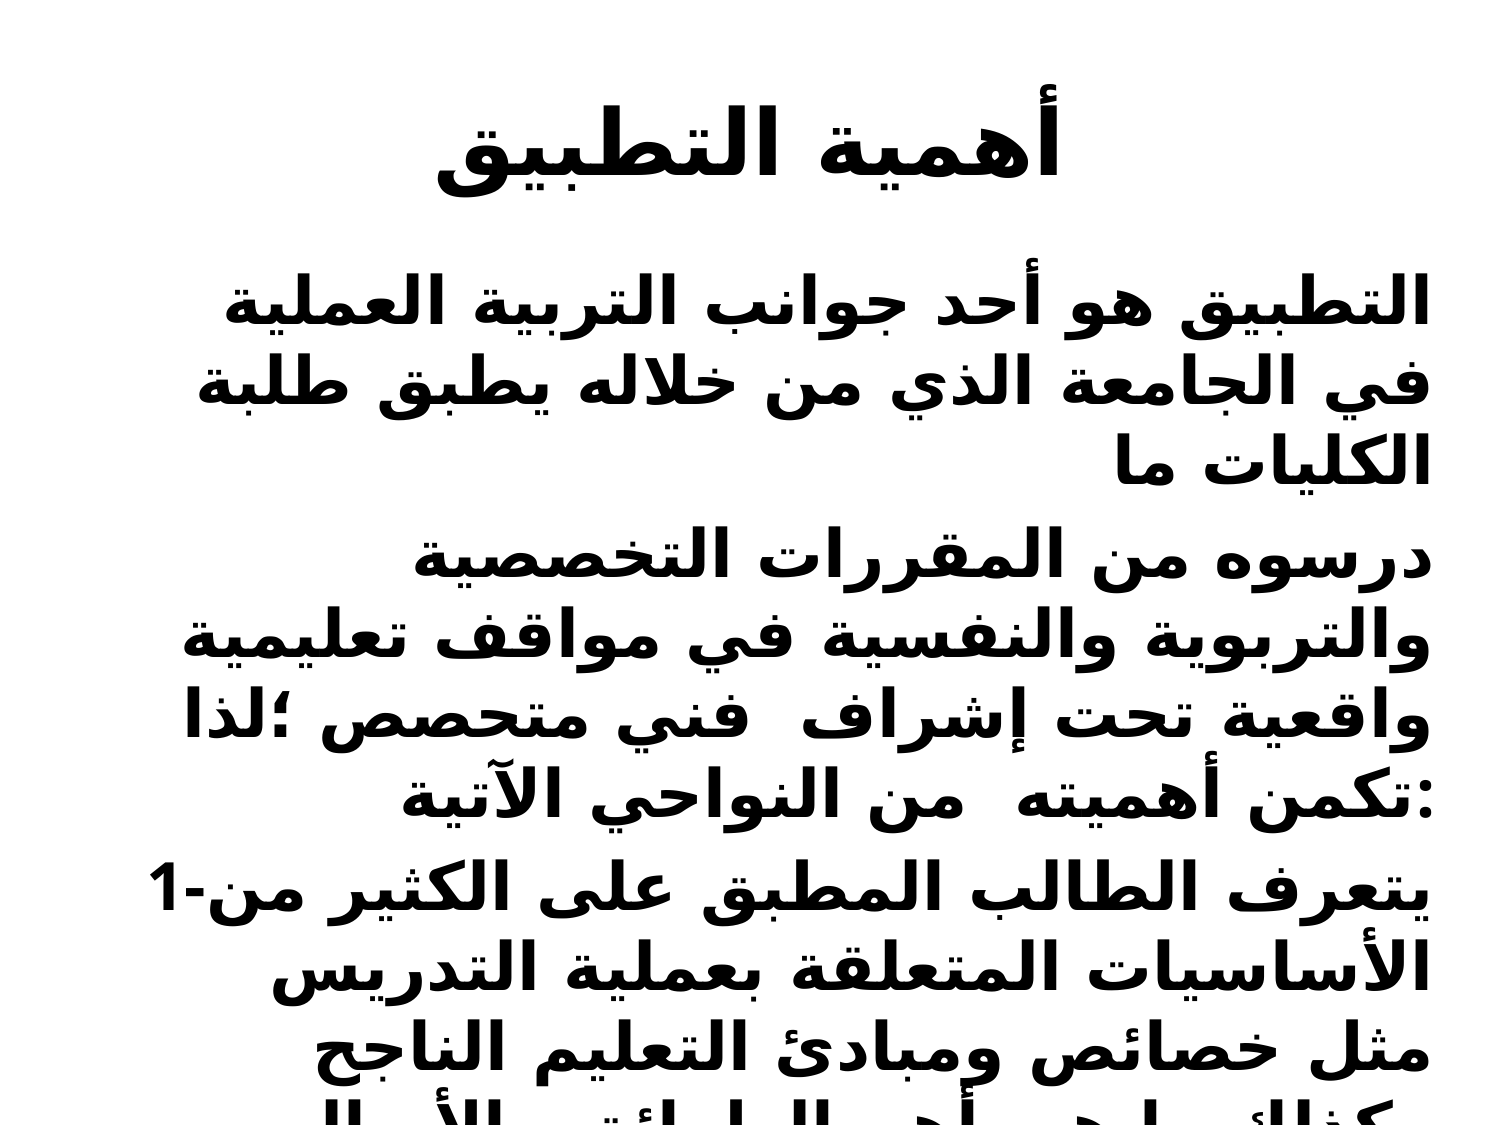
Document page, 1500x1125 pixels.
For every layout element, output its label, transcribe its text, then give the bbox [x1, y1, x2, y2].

title أهمية التطبيق [75, 45, 1425, 233]
list التطبيق هو أحد جوانب التربية العملية في الجامعة الذي من خلاله يطبق طلبة الكليات ما درسوه من المقررات التخصصية والتربوية والنفسية في مواقف تعليمية واقعية تحت إشراف فني متحصص ؛لذا تكمن أهميته من النواحي الآتية: 1-يتعرف الطالب المطبق على الكثير من الأساسيات المتعلقة بعملية التدريس مثل خصائص ومبادئ التعليم الناجح وكذلك ما هي أهم الطرائق والأساليب التدريسية المستعملة وكيفية تطبيقها 2-التعرف على أهم الوسائل والأنشطة التعليمية الملائمة للمواد الد راسية، فضلا عن التعرف على نظام المدرسة ومسؤلياتها والتعرف على مستواه العلمي الأكاديمي [99, 249, 1450, 993]
